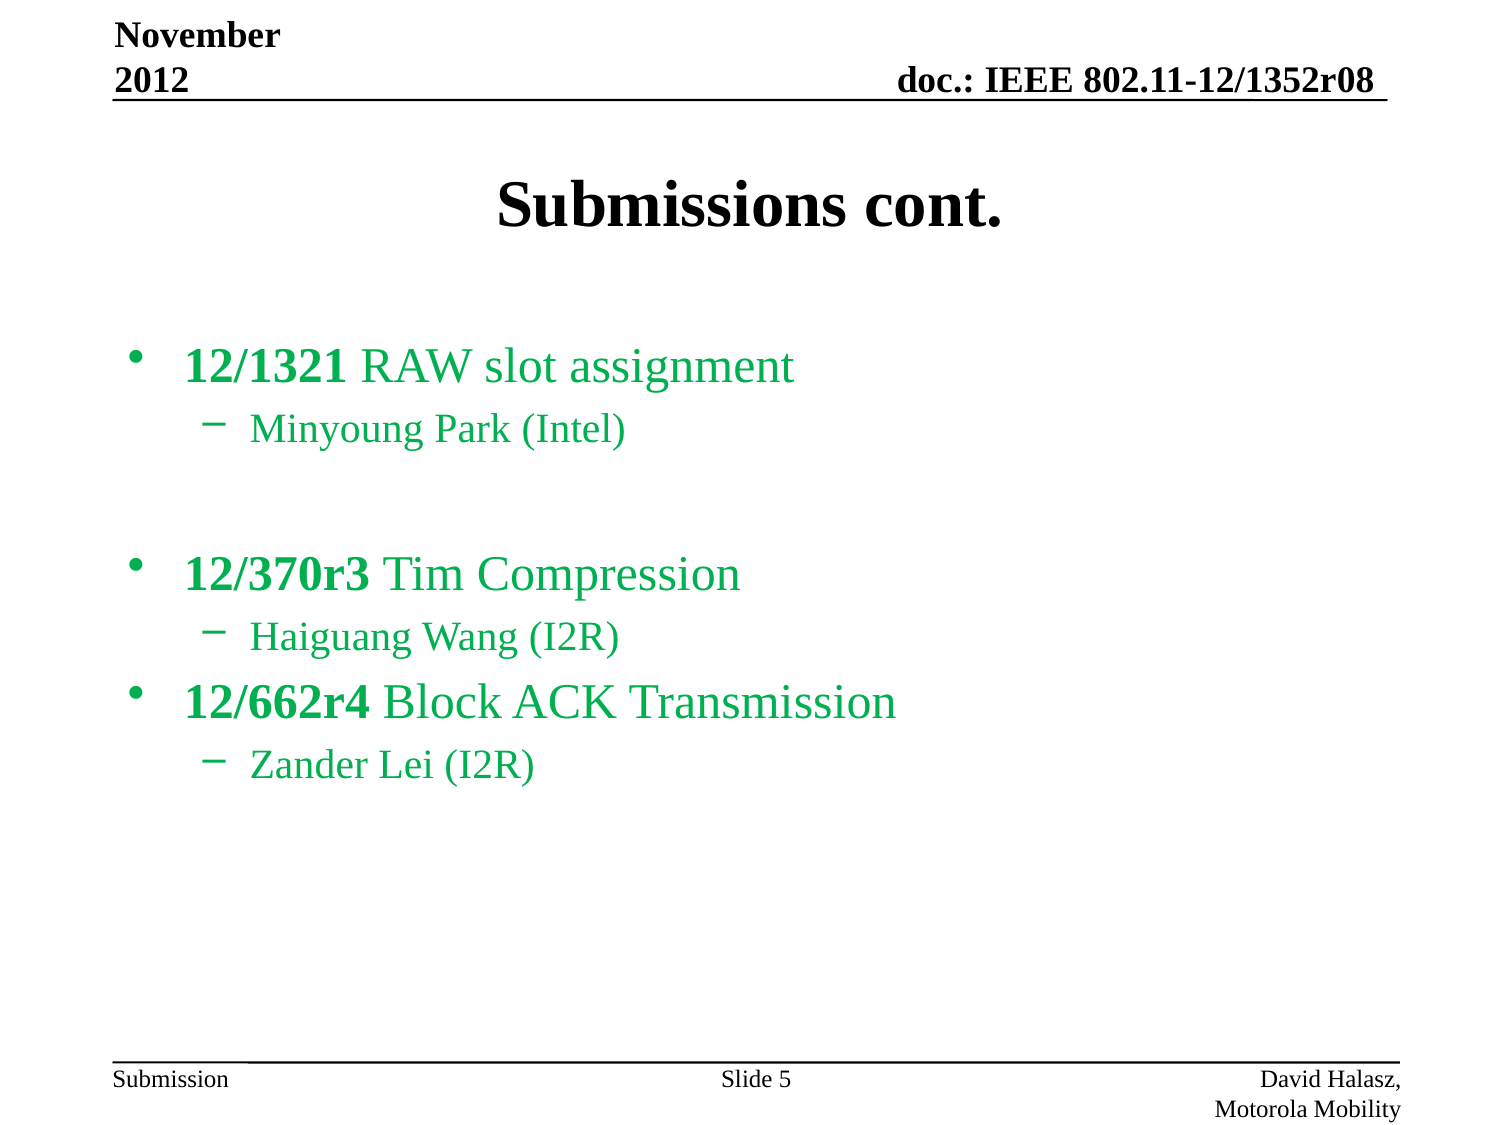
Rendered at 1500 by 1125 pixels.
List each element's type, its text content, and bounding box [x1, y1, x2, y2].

list 12/1321 RAW slot assignment Minyoung Park (Intel) 12/370r3 Tim Compression Haiguang Wang (I2R) 12/662r4 Block ACK Transmission Zander Lei (I2R) [112, 324, 1388, 1001]
footer David Halasz, Motorola Mobility [1185, 1061, 1402, 1093]
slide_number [114, 54, 333, 101]
title Submissions cont. [112, 112, 1388, 288]
slide_number Slide 5 [712, 1061, 800, 1093]
